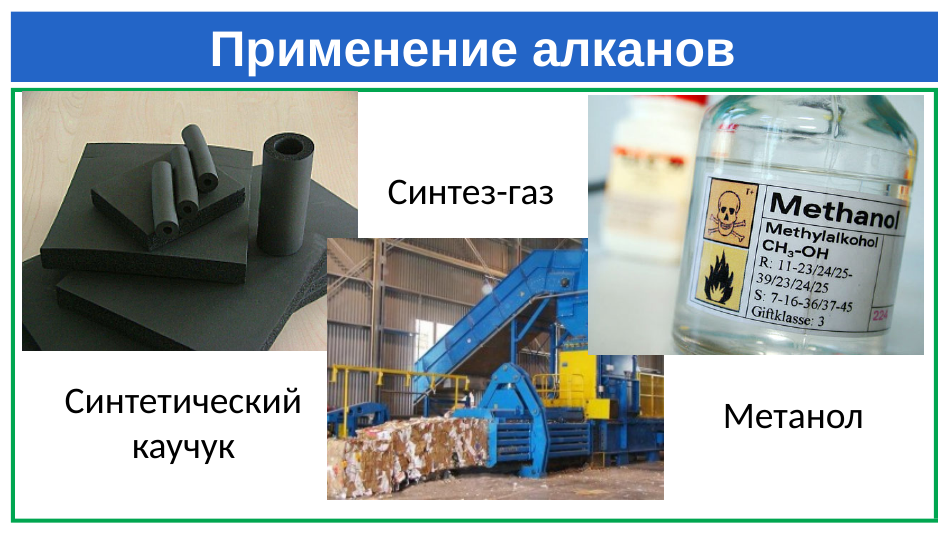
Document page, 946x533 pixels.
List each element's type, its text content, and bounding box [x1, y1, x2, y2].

text_box Метанол [669, 383, 938, 444]
title Применение алканов [49, 16, 897, 78]
picture [22, 90, 924, 500]
text_box Синтетический каучук [40, 368, 321, 474]
text_box Синтез-газ [363, 159, 582, 220]
